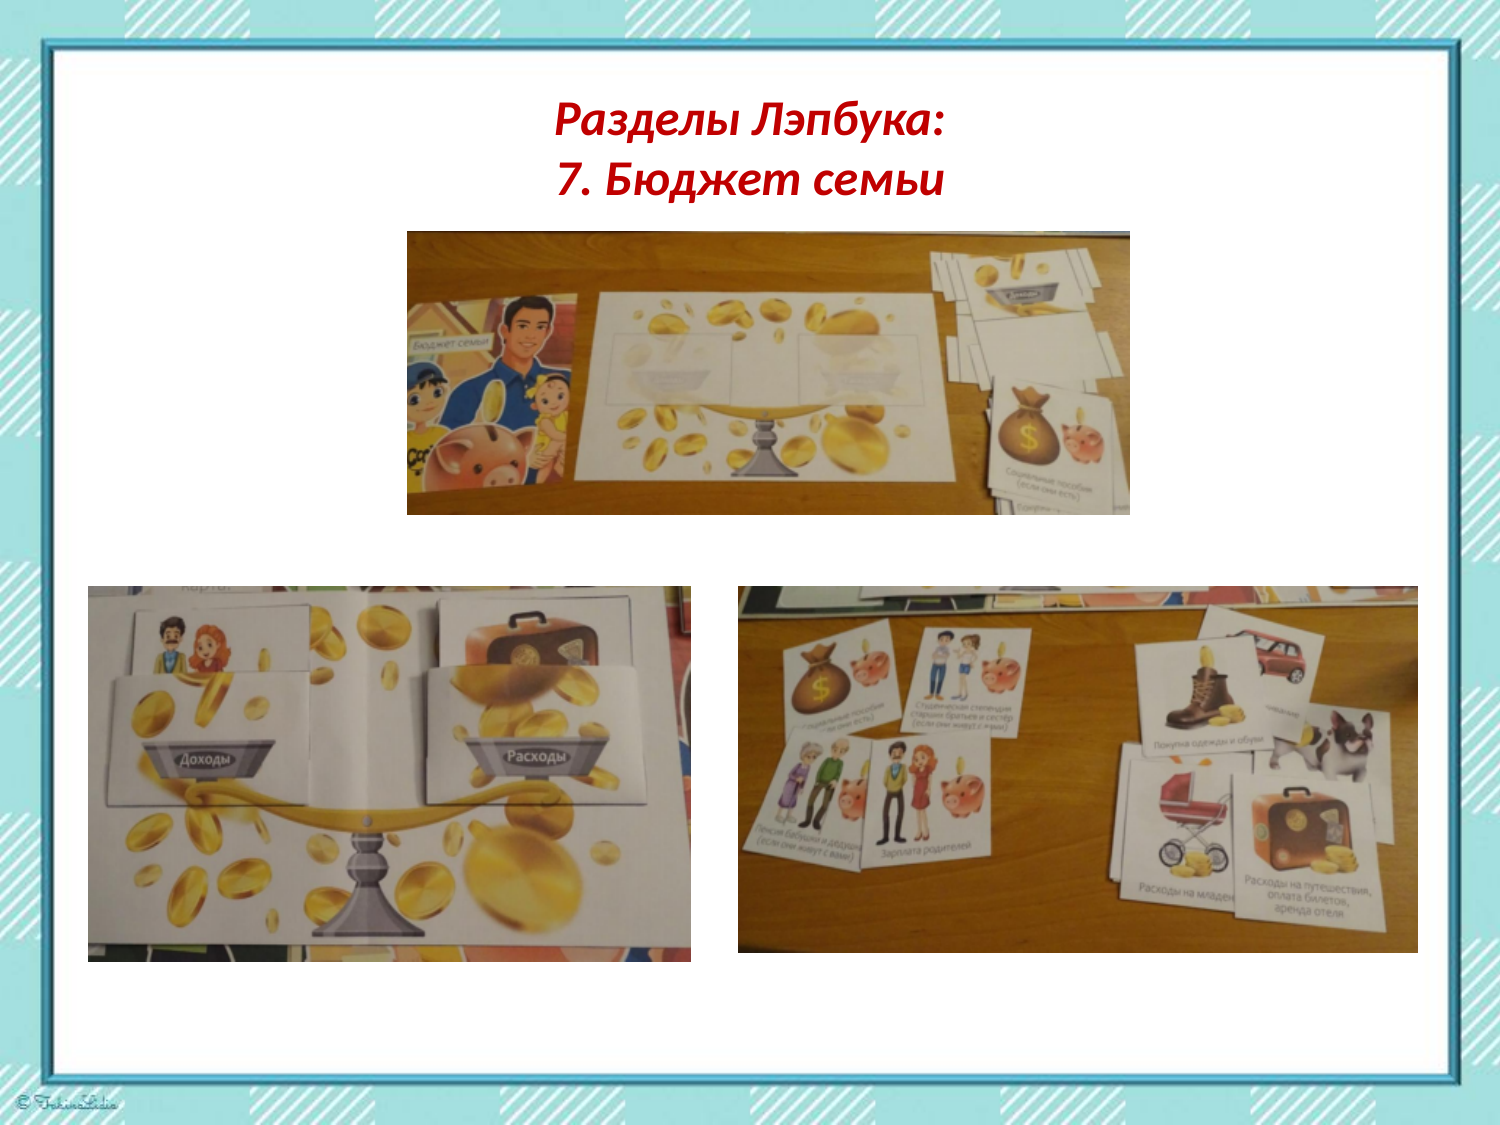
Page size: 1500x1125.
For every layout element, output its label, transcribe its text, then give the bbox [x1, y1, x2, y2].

title Разделы Лэпбука: 7. Бюджет семьи [75, 78, 1425, 233]
picture [0, 0, 1500, 1125]
